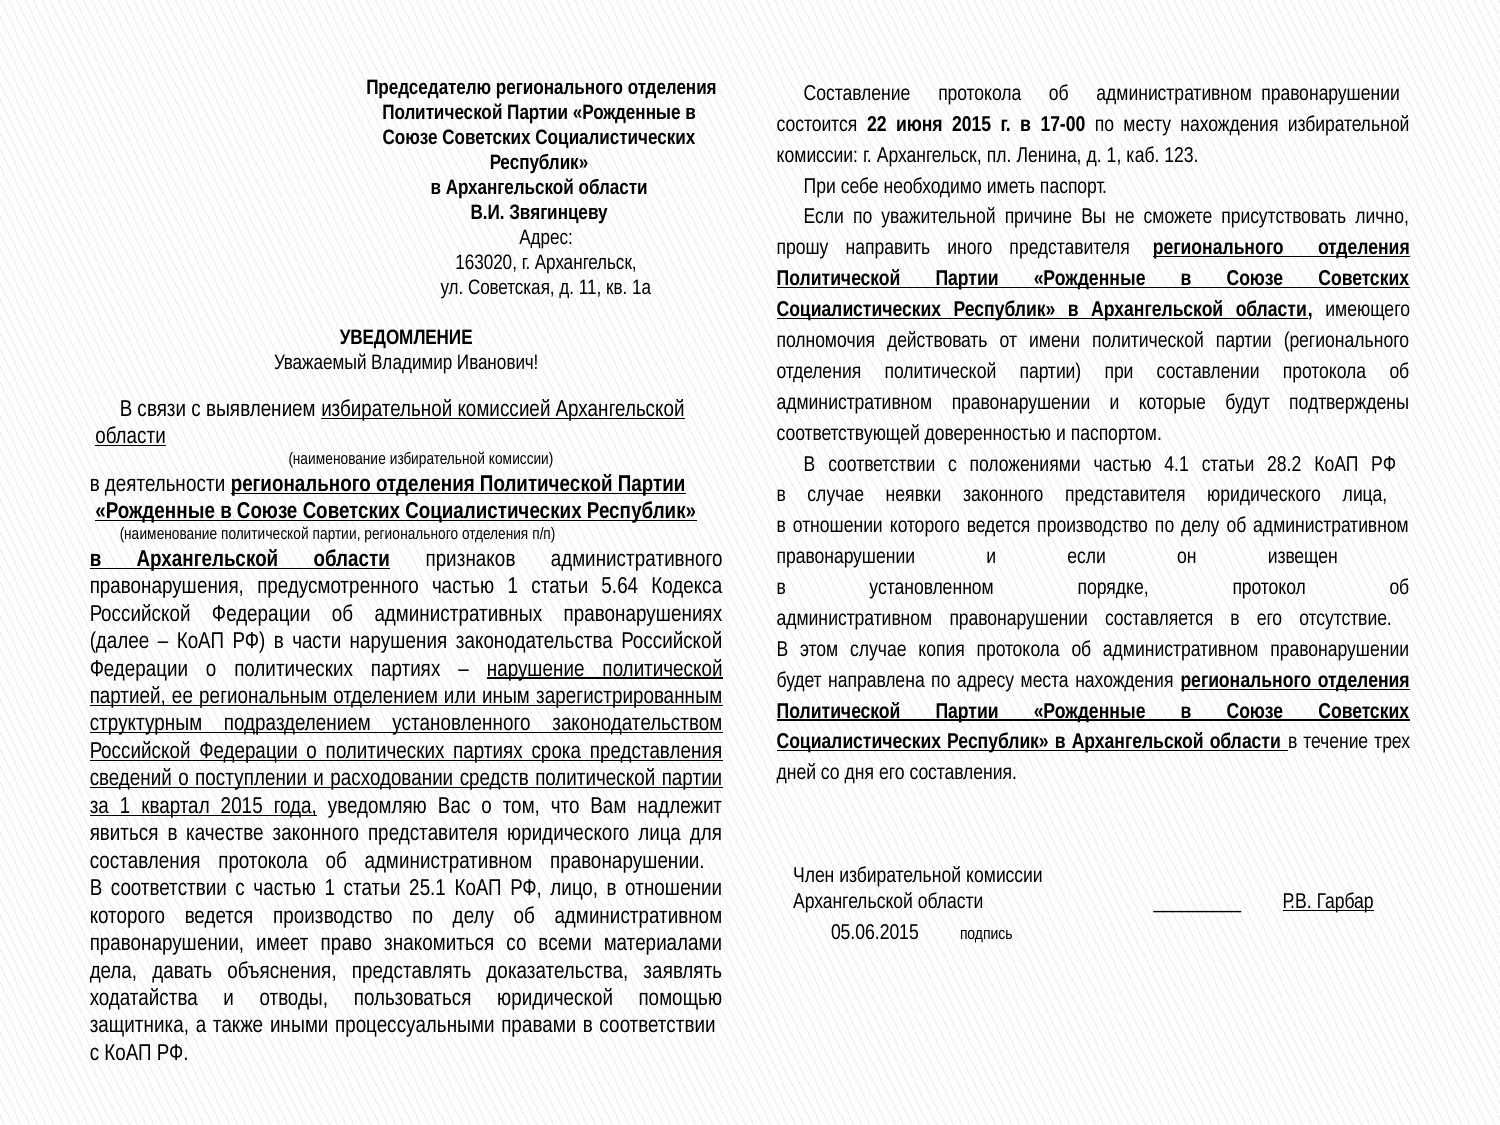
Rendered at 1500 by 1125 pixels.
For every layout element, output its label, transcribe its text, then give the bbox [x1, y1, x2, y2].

list Председателю регионального отделения Политической Партии «Рожденные в Союзе Советских Социалистических Республик» в Архангельской области В.И. Звягинцеву Адрес: 163020, г. Архангельск, ул. Советская, д. 11, кв. 1а УВЕДОМЛЕНИЕ Уважаемый Владимир Иванович! В связи с выявлением избирательной комиссией Архангельской области (наименование избирательной комиссии) в деятельности регионального отделения Политической Партии «Рожденные в Союзе Советских Социалистических Республик» (наименование политической партии, регионального отделения п/п) в Архангельской области признаков административного правонарушения, предусмотренного частью 1 статьи 5.64 Кодекса Российской Федерации об административных правонарушениях (далее – КоАП РФ) в части нарушения законодательства Российской Федерации о политических партиях – нарушение политической партией, ее региональным отделением или иным зарегистрированным структурным подразделением установленного законодательством Российской Федерации о политических партиях срока представления сведений о поступлении и расходовании средств политической партии за 1 квартал 2015 года, уведомляю Вас о том, что Вам надлежит явиться в качестве законного представителя юридического лица для составления протокола об административном правонарушении. В соответствии с частью 1 статьи 25.1 КоАП РФ, лицо, в отношении которого ведется производство по делу об административном правонарушении, имеет право знакомиться со всеми материалами дела, давать объяснения, представлять доказательства, заявлять ходатайства и отводы, пользоваться юридической помощью защитника, а также иными процессуальными правами в соответствии с КоАП РФ. [75, 66, 738, 1083]
list Составление протокола об административном правонарушении состоится 22 июня 2015 г. в 17-00 по месту нахождения избирательной комиссии: г. Архангельск, пл. Ленина, д. 1, каб. 123. При себе необходимо иметь паспорт. Если по уважительной причине Вы не сможете присутствовать лично, прошу направить иного представителя регионального отделения Политической Партии «Рожденные в Союзе Советских Социалистических Республик» в Архангельской области, имеющего полномочия действовать от имени политической партии (регионального отделения политической партии) при составлении протокола об административном правонарушении и которые будут подтверждены соответствующей доверенностью и паспортом. В соответствии с положениями частью 4.1 статьи 28.2 КоАП РФ в случае неявки законного представителя юридического лица, в отношении которого ведется производство по делу об административном правонарушении и если он извещен в установленном порядке, протокол об административном правонарушении составляется в его отсутствие. В этом случае копия протокола об административном правонарушении будет направлена по адресу места нахождения регионального отделения Политической Партии «Рожденные в Союзе Советских Социалистических Республик» в Архангельской области в течение трех дней со дня его составления. Член избирательной комиссии Архангельской области _________ Р.В. Гарбар 05.06.2015 подпись [761, 66, 1425, 953]
